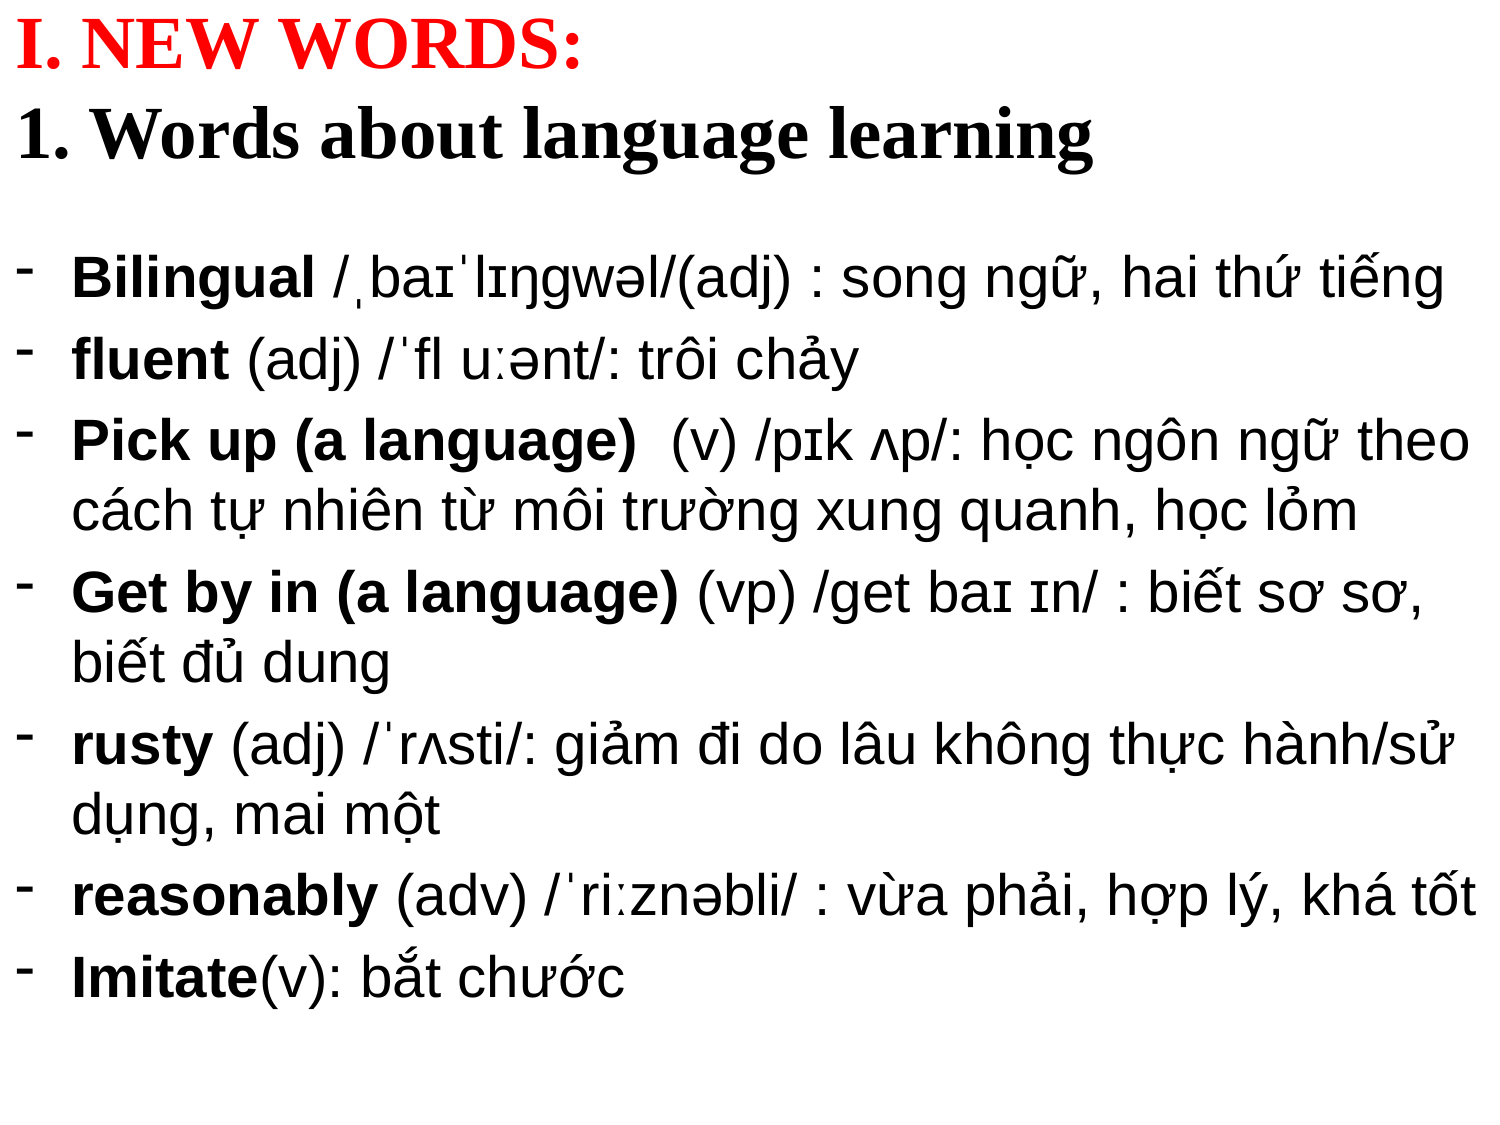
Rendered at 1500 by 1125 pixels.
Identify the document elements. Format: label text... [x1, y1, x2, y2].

list Bilingual /ˌbaɪˈlɪŋɡwəl/(adj) : song ngữ, hai thứ tiếng ﬂuent (adj) /ˈﬂ uːənt/: trôi chảy Pick up (a language) (v) /pɪk ʌp/: học ngôn ngữ theo cách tự nhiên từ môi trường xung quanh, học lỏm Get by in (a language) (vp) /get baɪ ɪn/ : biết sơ sơ, biết đủ dung rusty (adj) /ˈrʌsti/: giảm đi do lâu không thực hành/sử dụng, mai một reasonably (adv) /ˈriːznəbli/ : vừa phải, hợp lý, khá tốt Imitate(v): bắt chước [0, 231, 1500, 1016]
text_box I. NEW WORDS: 1. Words about language learning [0, 7, 1500, 161]
